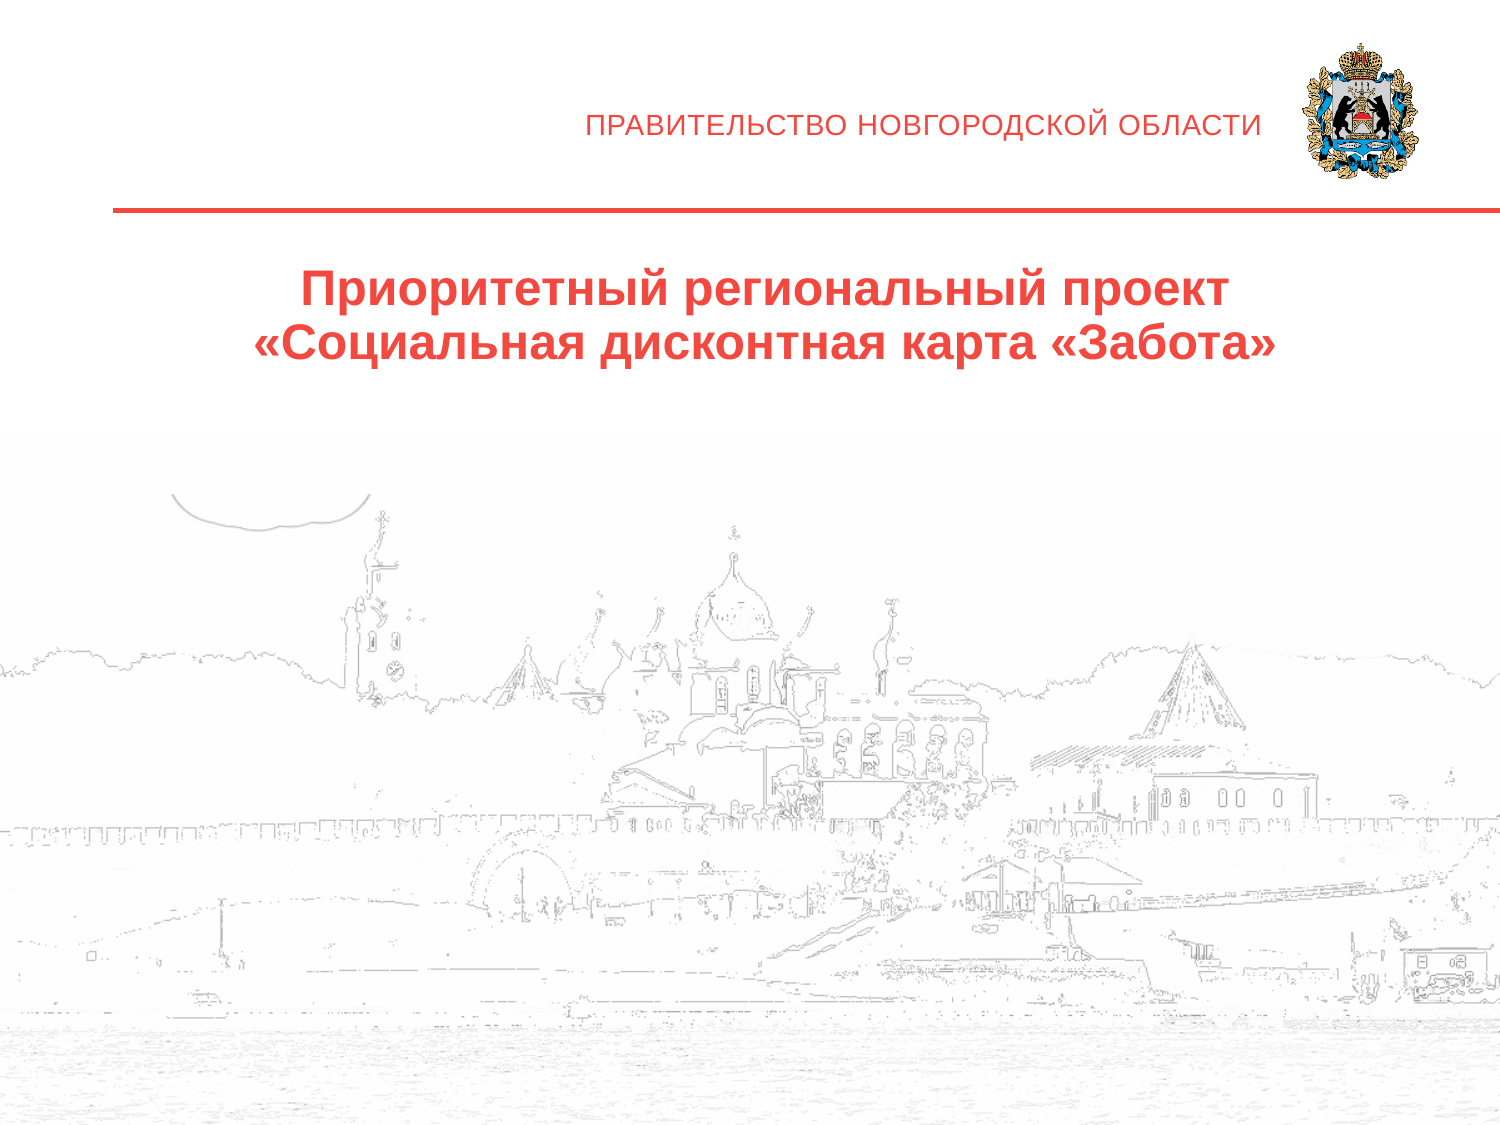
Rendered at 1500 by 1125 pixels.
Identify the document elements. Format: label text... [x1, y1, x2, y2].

text_box [0, 437, 1500, 1125]
text_box Приоритетный региональный проект «Социальная дисконтная карта «Забота» [87, 254, 1444, 620]
picture [1302, 43, 1419, 179]
text_box ПРАВИТЕЛЬСТВО НОВГОРОДСКОЙ ОБЛАСТИ [570, 102, 1302, 147]
